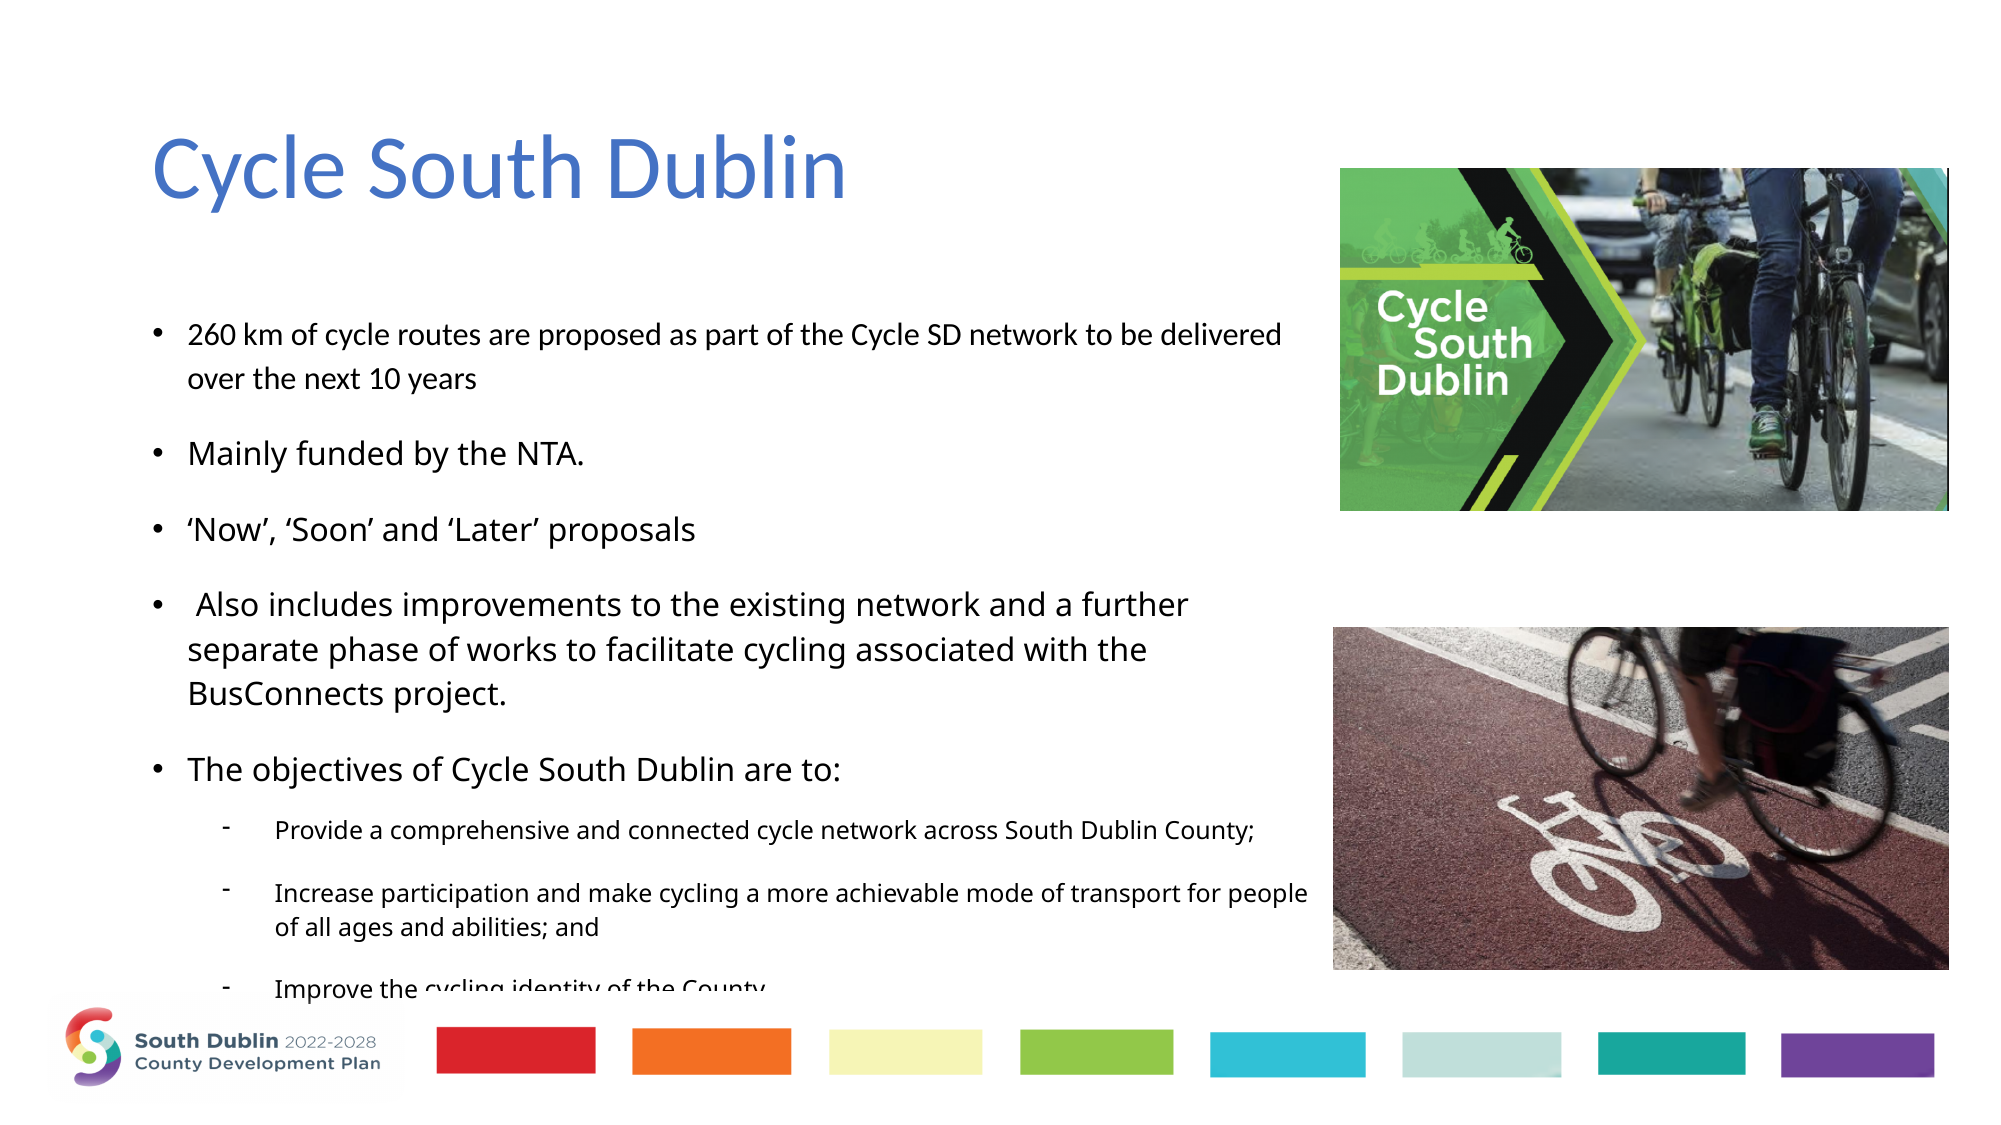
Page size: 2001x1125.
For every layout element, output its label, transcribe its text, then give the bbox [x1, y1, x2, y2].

picture [1340, 168, 1949, 511]
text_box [46, 991, 1954, 1115]
list 260 km of cycle routes are proposed as part of the Cycle SD network to be delivered over the next 10 years Mainly funded by the NTA. ‘Now’, ‘Soon’ and ‘Later’ proposals Also includes improvements to the existing network and a further separate phase of works to facilitate cycling associated with the BusConnects project. The objectives of Cycle South Dublin are to: Provide a comprehensive and connected cycle network across South Dublin County; Increase participation and make cycling a more achievable mode of transport for people of all ages and abilities; and Improve the cycling identity of the County. [137, 299, 1340, 991]
title Cycle South Dublin [137, 59, 1863, 278]
picture [1332, 627, 1949, 970]
